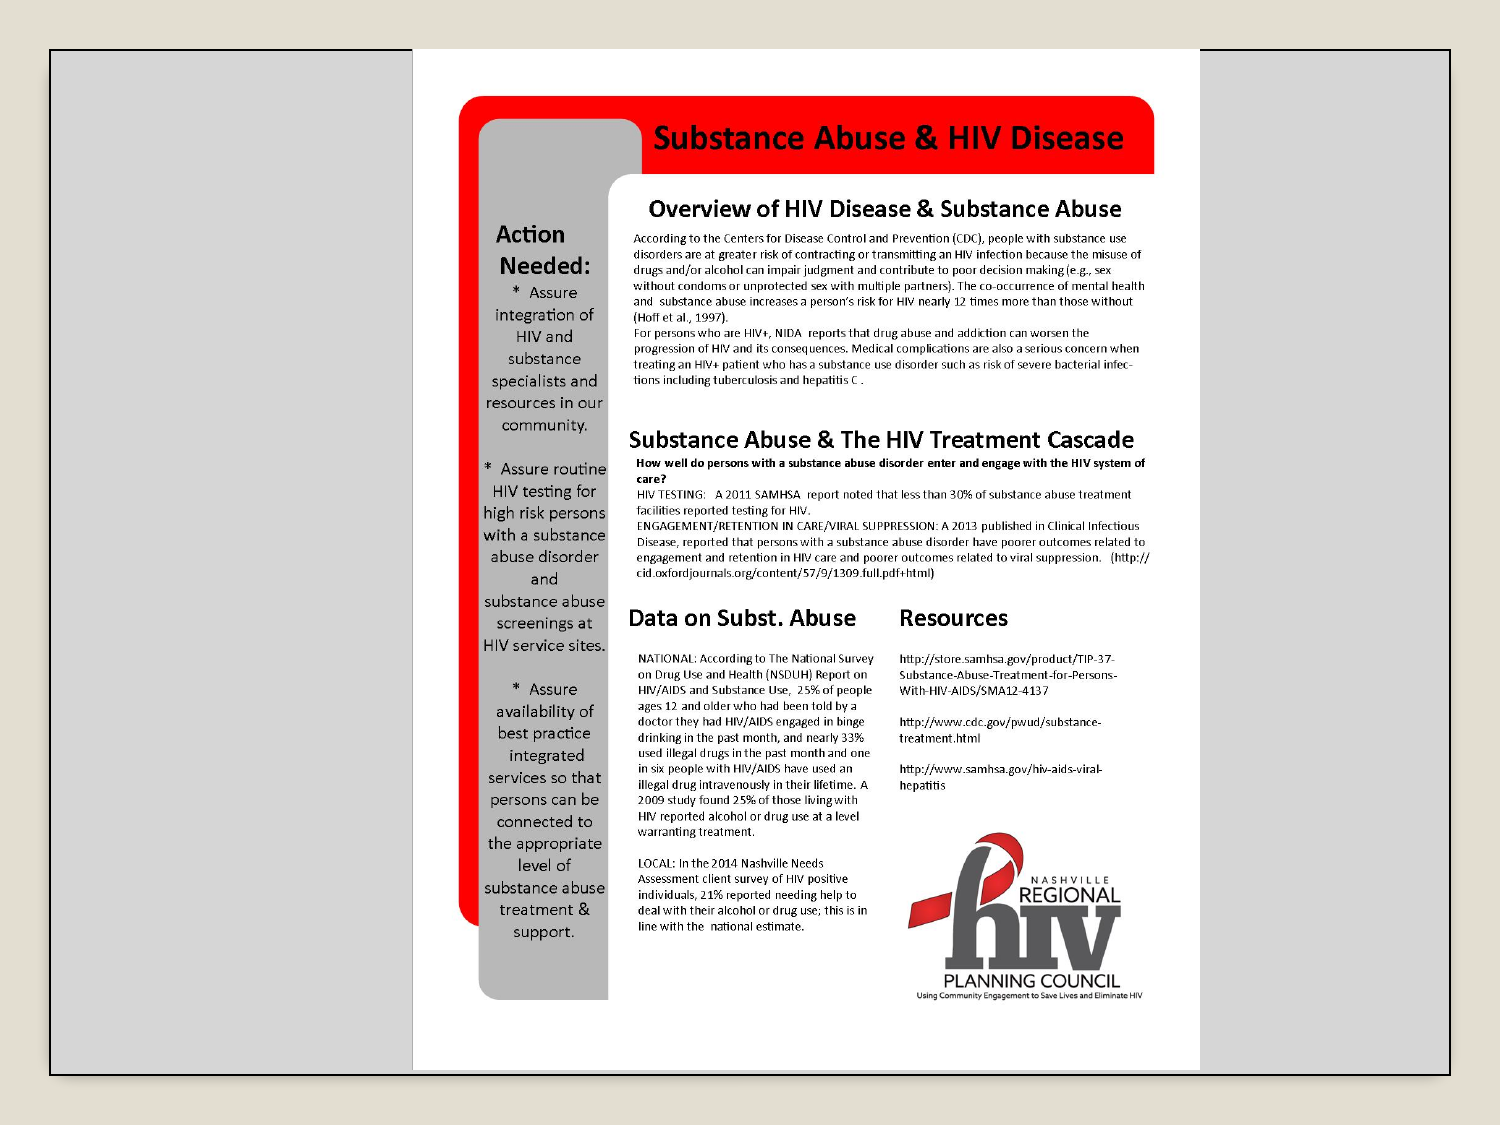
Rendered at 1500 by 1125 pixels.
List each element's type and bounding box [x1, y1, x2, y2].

picture [412, 49, 1201, 1070]
text_box [50, 50, 410, 1075]
text_box [1202, 50, 1450, 1075]
